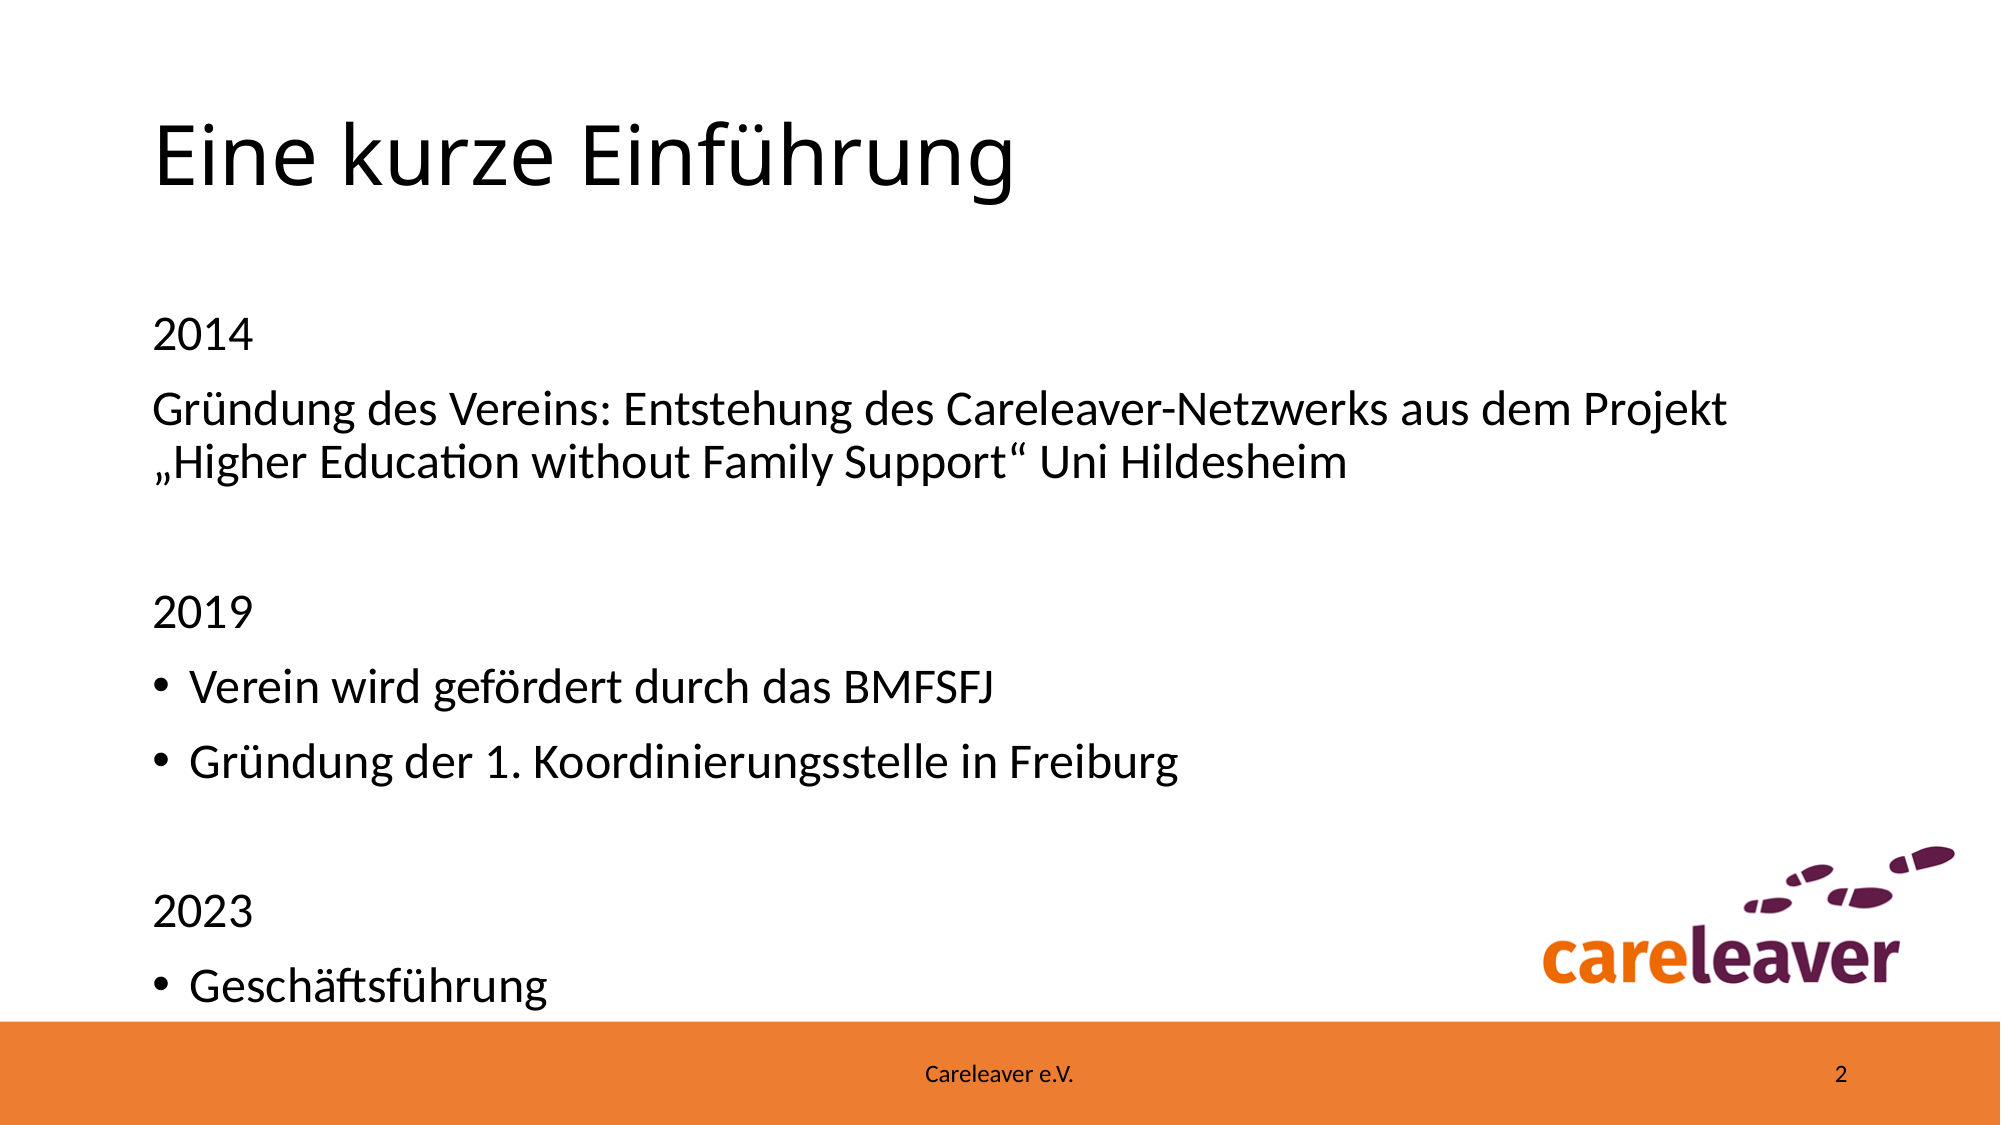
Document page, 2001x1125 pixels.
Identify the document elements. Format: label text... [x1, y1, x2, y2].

slide_number 2 [1412, 1042, 1863, 1103]
footer Careleaver e.V. [662, 1042, 1338, 1103]
text_box [0, 1021, 2000, 1125]
text_box Eine kurze Einführung [137, 67, 1715, 250]
picture [1535, 838, 1963, 992]
list 2014 Gründung des Vereins: Entstehung des Careleaver-Netzwerks aus dem Projekt „Higher Education without Family Support“ Uni Hildesheim 2019 Verein wird gefördert durch das BMFSFJ Gründung der 1. Koordinierungsstelle in Freiburg 2023 Geschäftsführung [137, 299, 1863, 1014]
